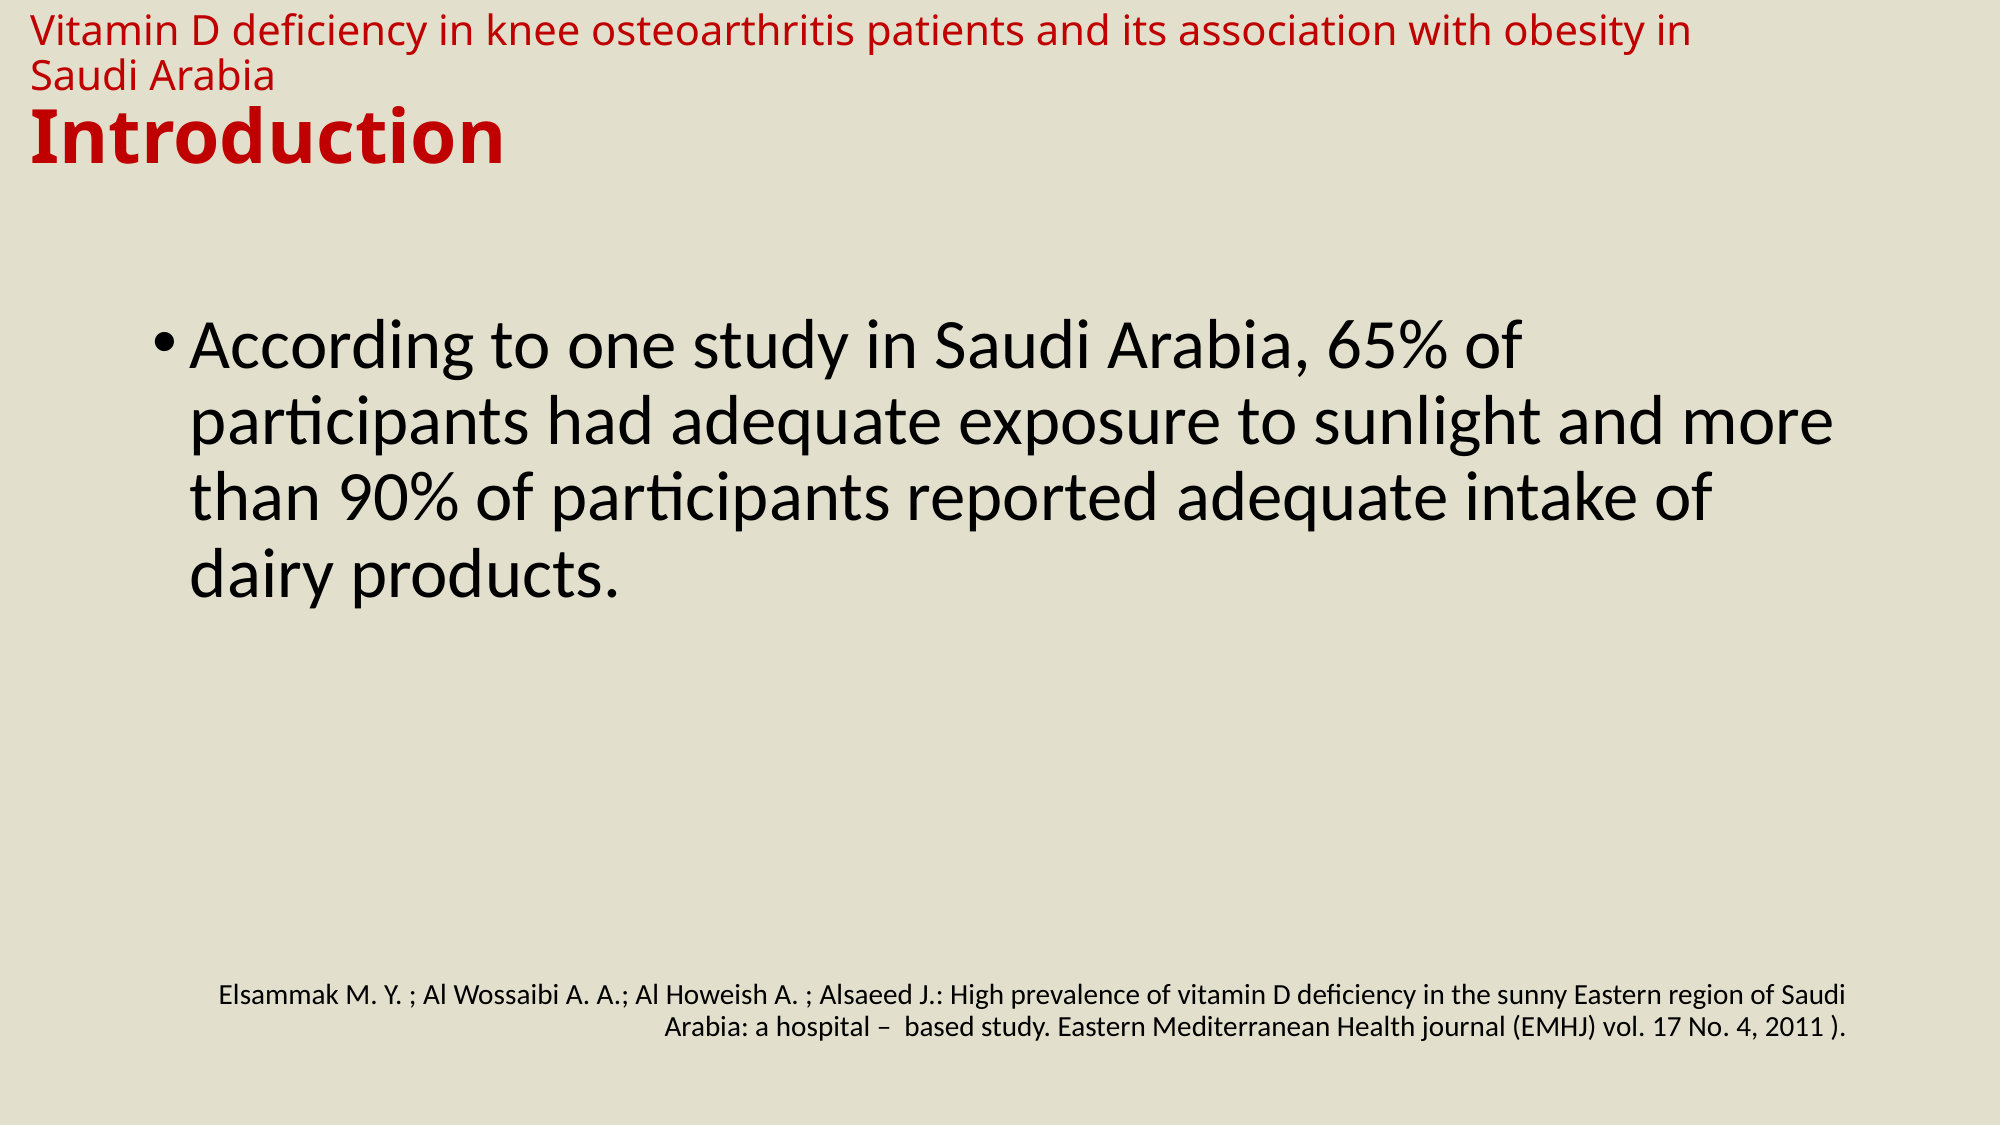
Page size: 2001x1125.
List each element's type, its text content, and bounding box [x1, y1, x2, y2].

list According to one study in Saudi Arabia, 65% of participants had adequate exposure to sunlight and more than 90% of participants reported adequate intake of dairy products. Elsammak M. Y. ; Al Wossaibi A. A.; Al Howeish A. ; Alsaeed J.: High prevalence of vitamin D deficiency in the sunny Eastern region of Saudi Arabia: a hospital – based study. Eastern Mediterranean Health journal (EMHJ) vol. 17 No. 4, 2011 ). [137, 299, 1863, 1014]
title Vitamin D deficiency in knee osteoarthritis patients and its association with obesity in Saudi Arabia Introduction [15, 0, 1740, 204]
